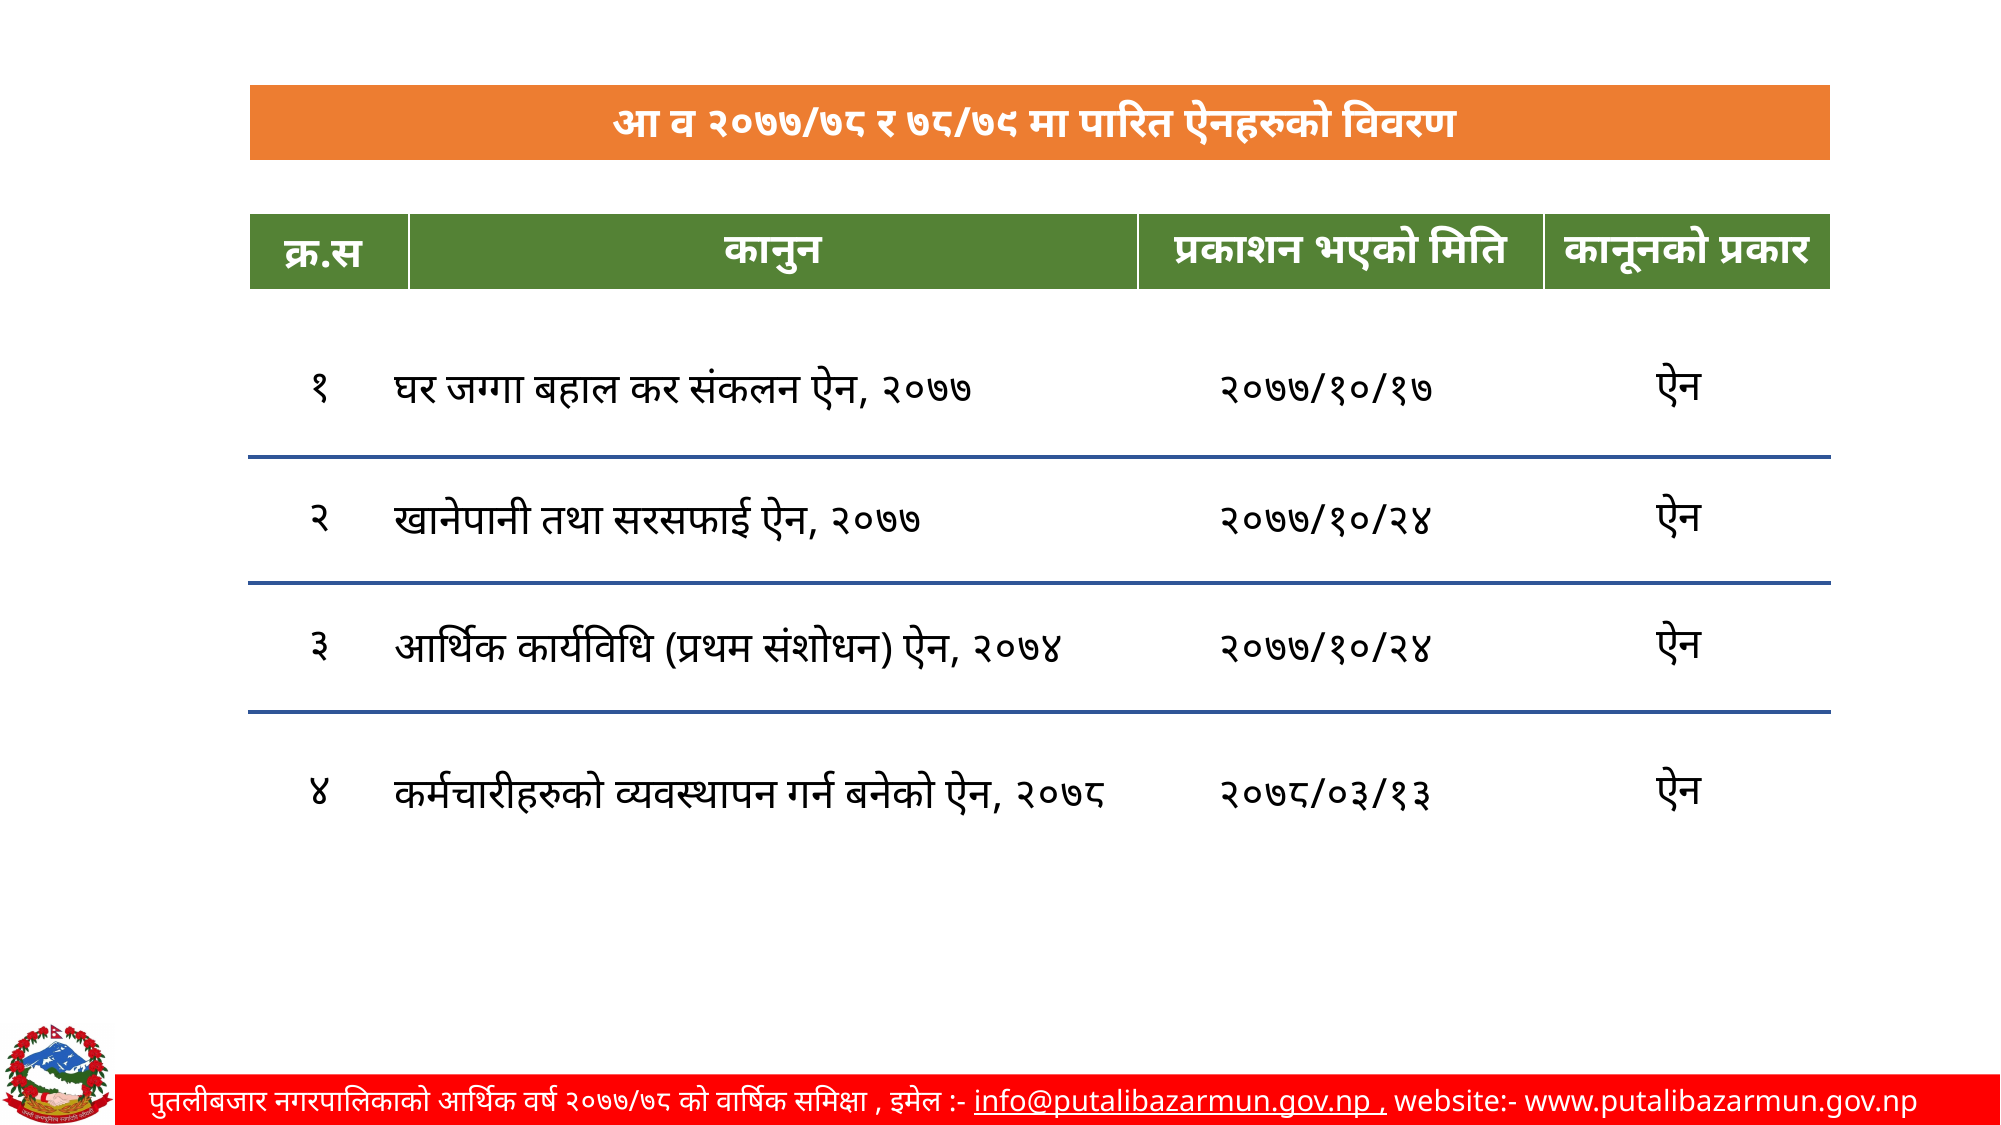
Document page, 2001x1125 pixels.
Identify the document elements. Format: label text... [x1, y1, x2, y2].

table_header ऐन [1527, 321, 1831, 455]
table_cell २ [248, 459, 393, 581]
table_header प्रकाशन भएको मिति [1139, 214, 1543, 289]
table_cell २०७८/०३/१३ [1125, 714, 1527, 875]
picture [0, 1023, 115, 1125]
table_cell ३ [248, 585, 393, 710]
table_cell २०७७/१०/२४ [1125, 585, 1527, 710]
table_header क्र.स [250, 214, 408, 289]
table_header कानुन [410, 214, 1137, 289]
table_cell ऐन [1527, 585, 1831, 710]
table_cell खानेपानी तथा सरसफाई ऐन, २०७७ [393, 459, 1125, 581]
table_cell कर्मचारीहरुको व्यवस्थापन गर्न बनेको ऐन, २०७८ [393, 714, 1125, 875]
table_cell ऐन [1527, 714, 1831, 875]
table_header कानूनको प्रकार [1545, 214, 1830, 289]
table_header २०७७/१०/१७ [1125, 321, 1527, 455]
table_cell २०७७/१०/२४ [1125, 459, 1527, 581]
table_header १ [248, 321, 393, 455]
table_cell ऐन [1527, 459, 1831, 581]
table_cell ४ [248, 714, 393, 875]
table_header आ व २०७७/७८ र ७८/७९ मा पारित ऐनहरुको विवरण [250, 85, 1830, 160]
table_header घर जग्गा बहाल कर संकलन ऐन, २०७७ [393, 321, 1125, 455]
table_cell आर्थिक कार्यविधि (प्रथम संशोधन) ऐन, २०७४ [393, 585, 1125, 710]
